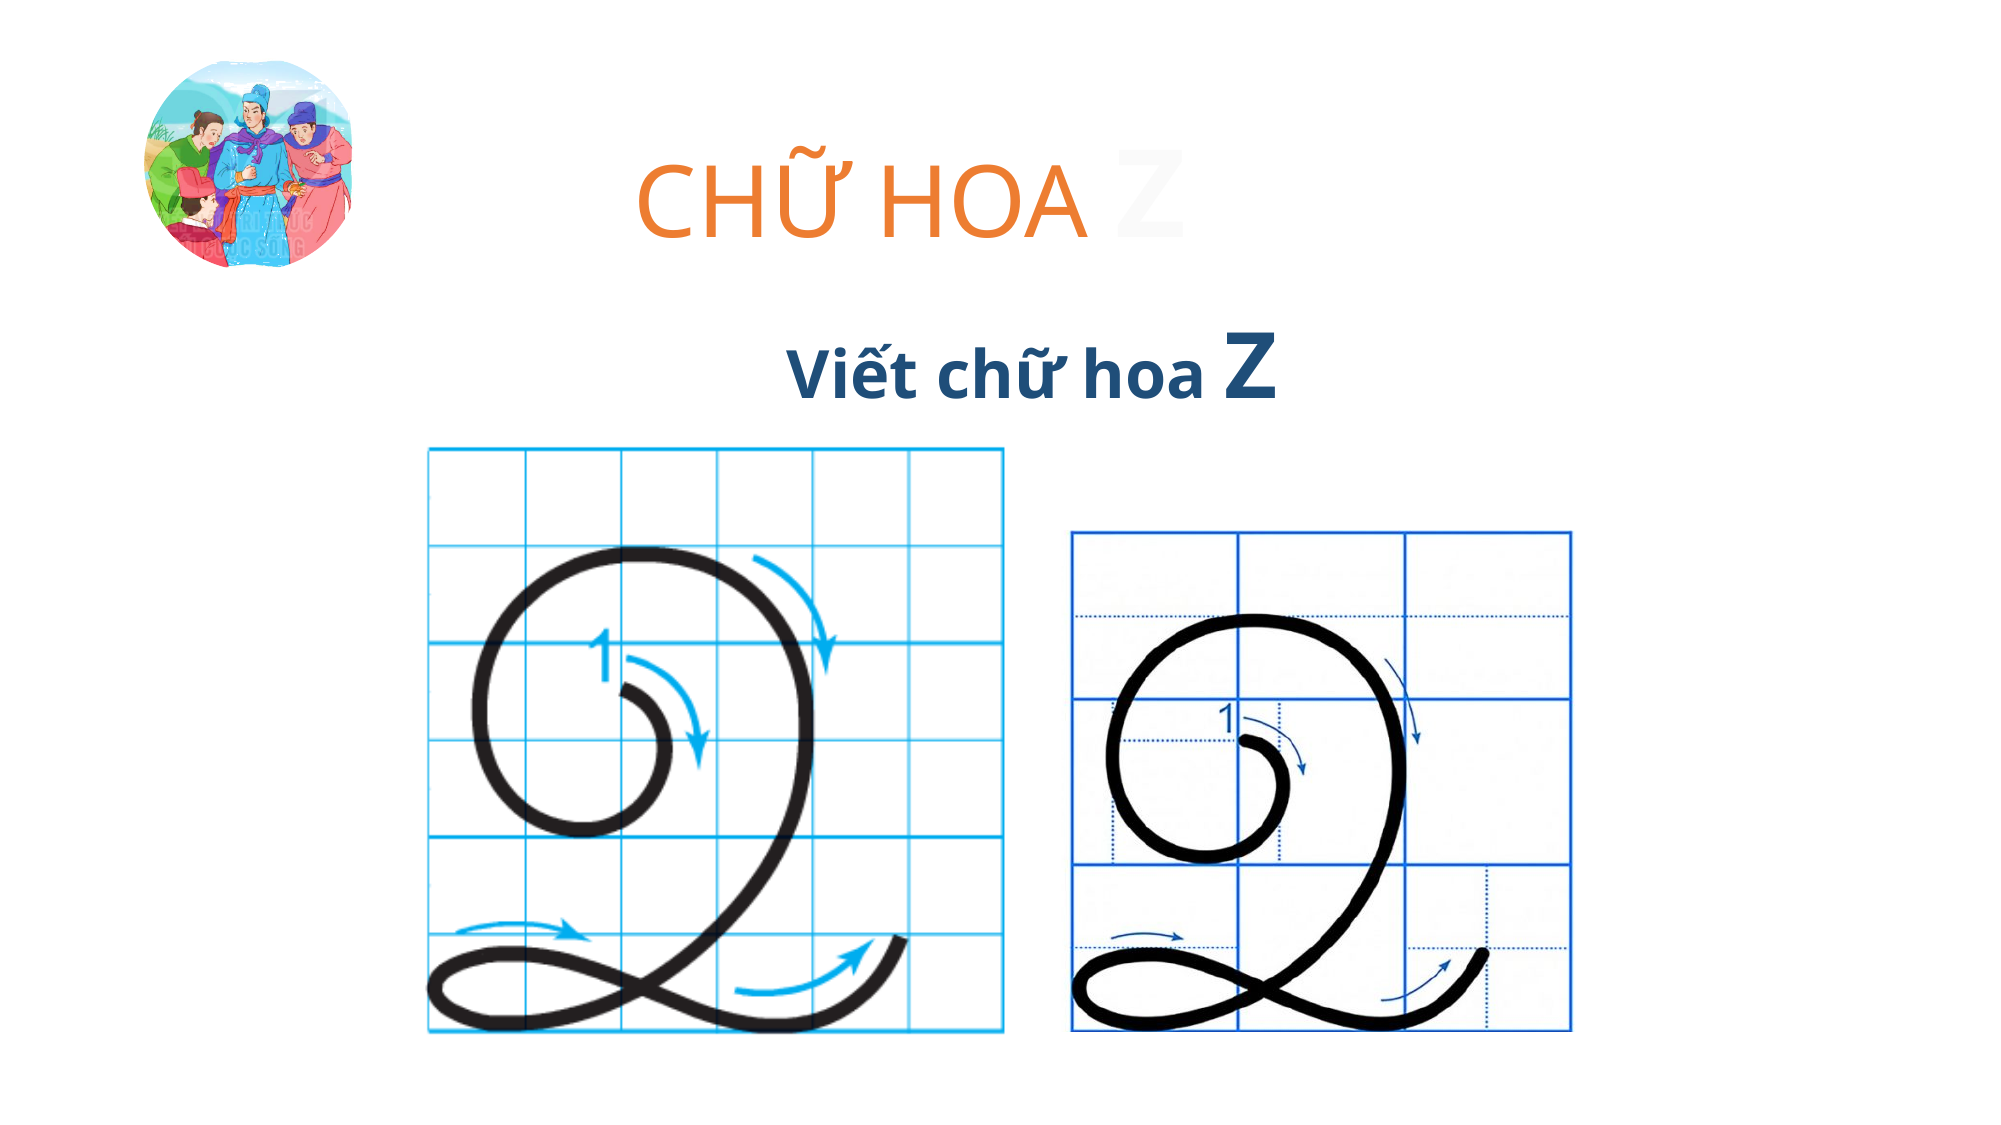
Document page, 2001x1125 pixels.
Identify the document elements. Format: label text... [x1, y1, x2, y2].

picture [144, 56, 361, 271]
picture [424, 444, 1009, 1044]
picture [1061, 530, 1576, 1032]
text_box CHỮ HOA Z [619, 107, 1865, 269]
text_box Viết chữ hoa Z [445, 244, 1619, 424]
